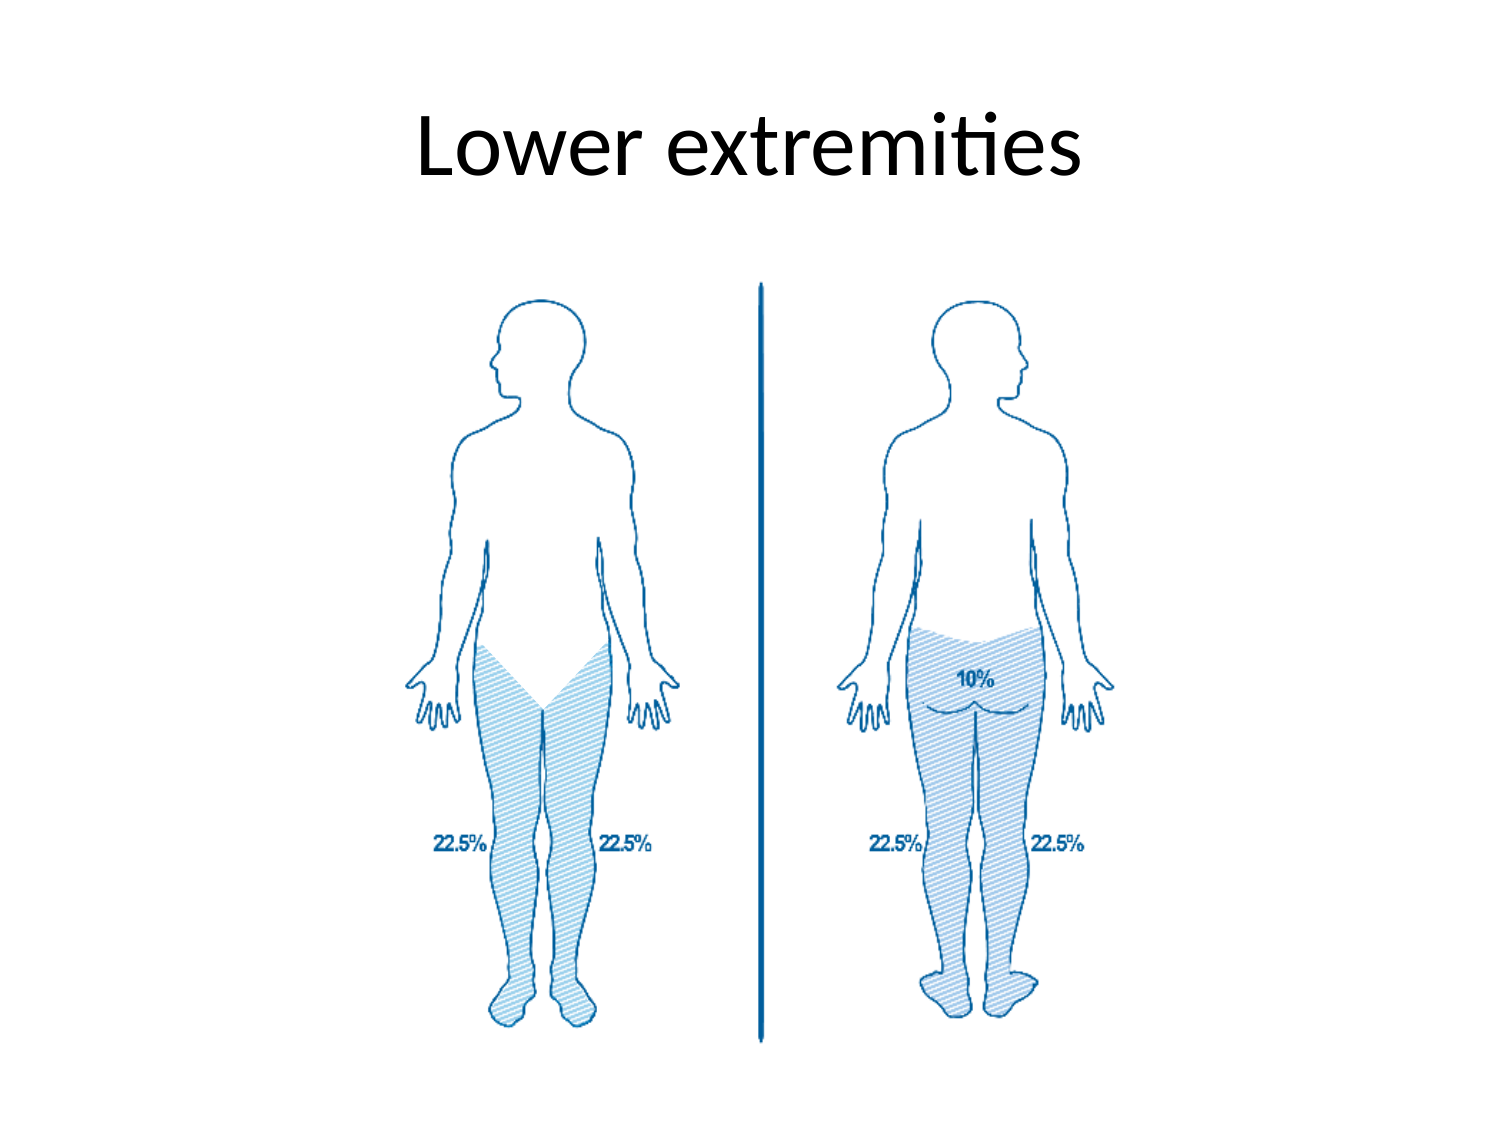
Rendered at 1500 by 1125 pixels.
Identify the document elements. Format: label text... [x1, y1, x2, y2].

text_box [362, 249, 1137, 1063]
title Lower extremities [74, 44, 1426, 233]
